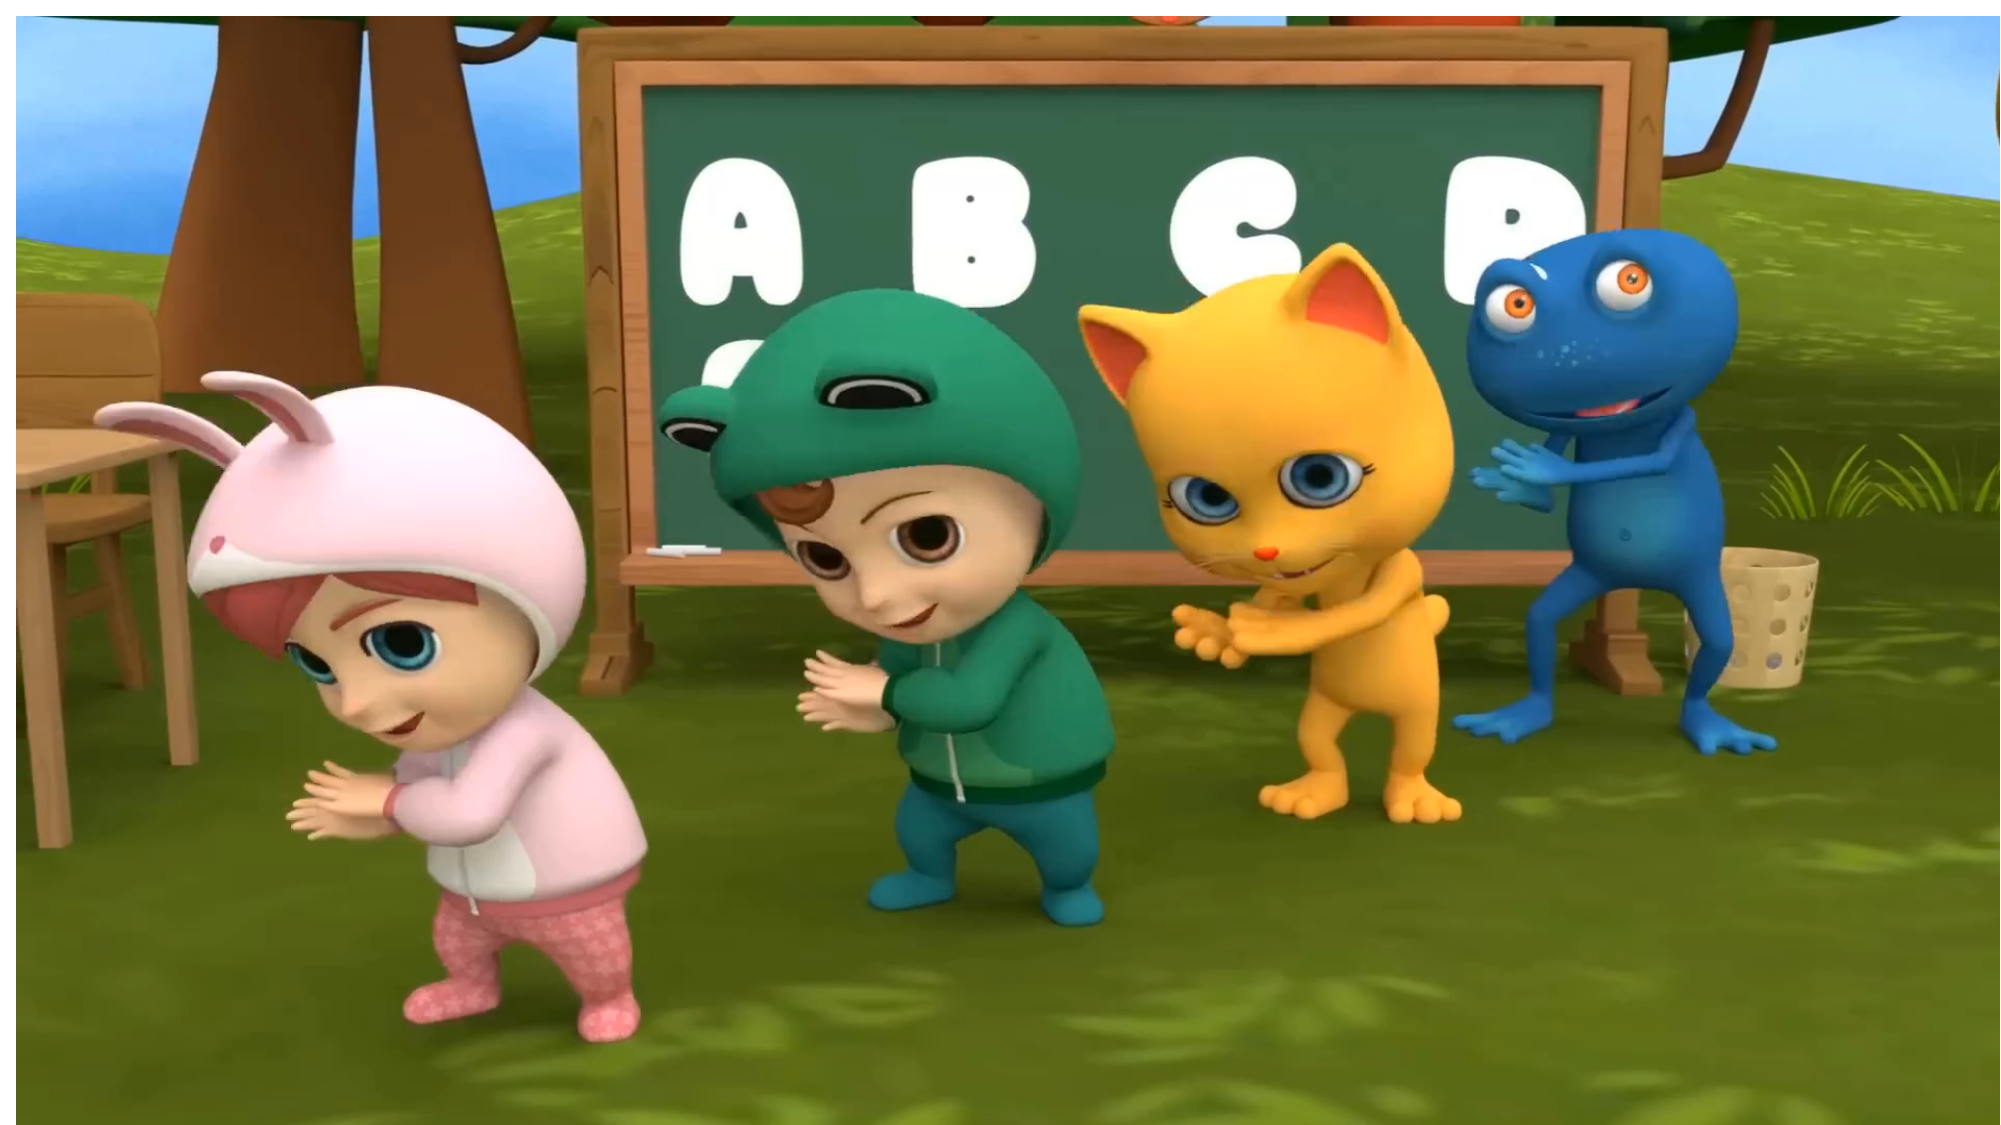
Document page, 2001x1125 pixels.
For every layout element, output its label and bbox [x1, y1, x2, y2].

text_box [16, 16, 2000, 1125]
